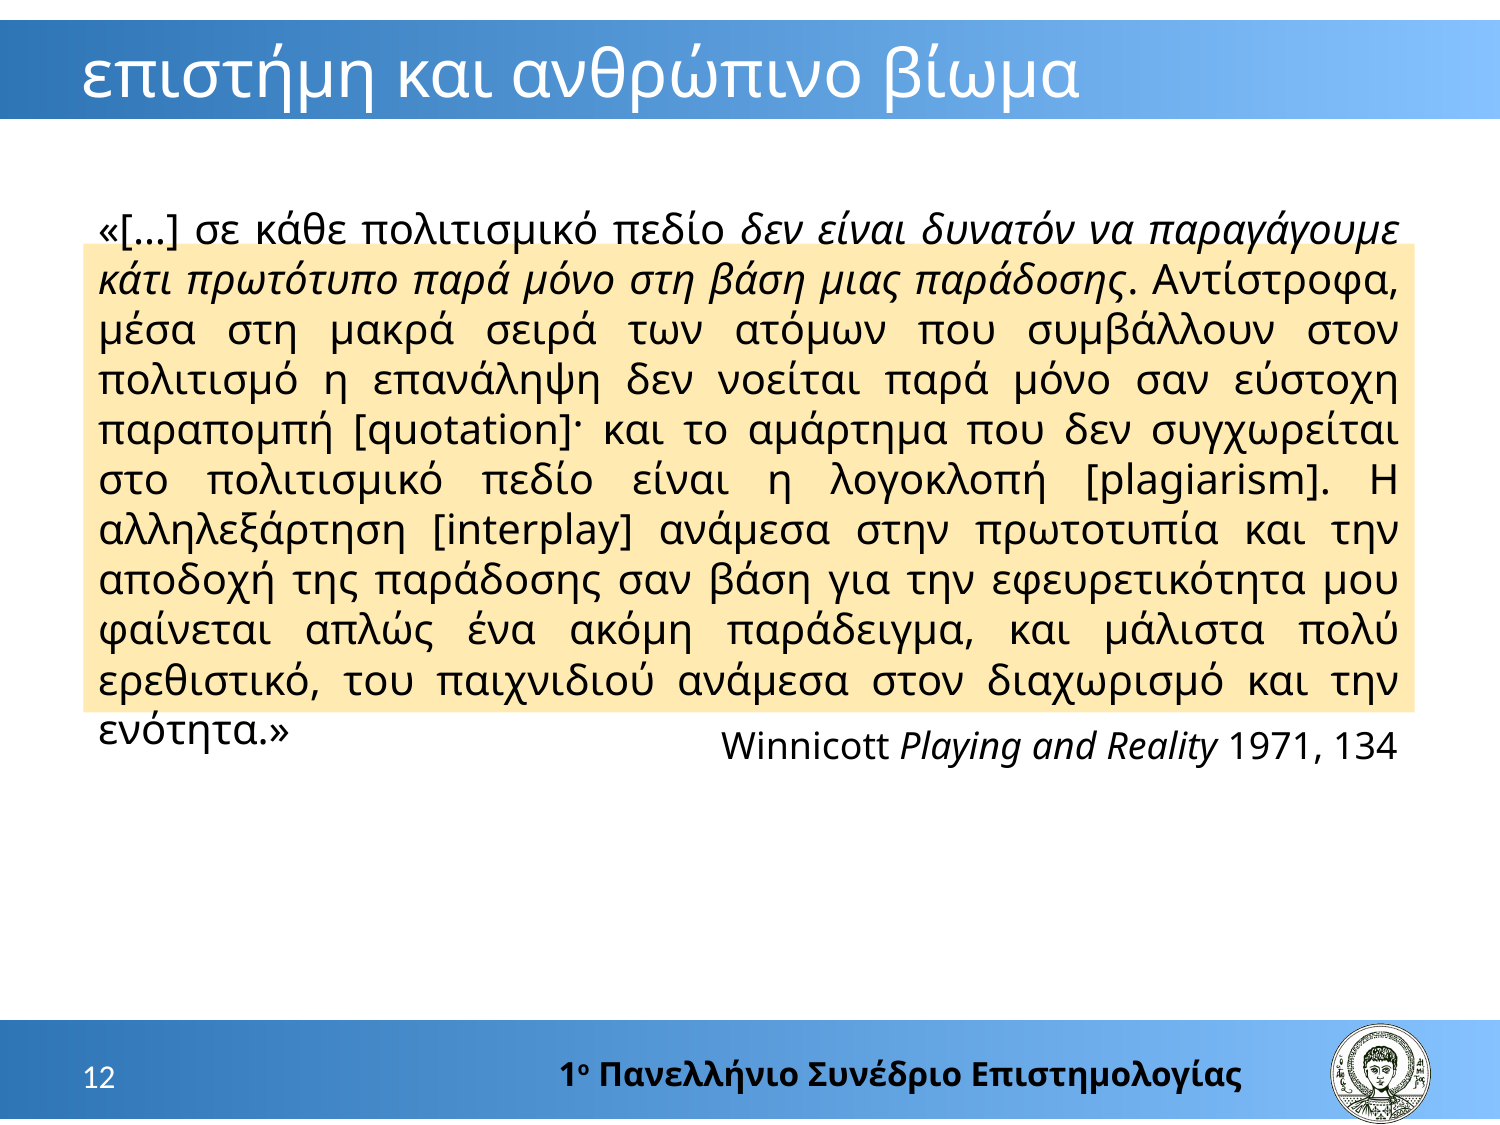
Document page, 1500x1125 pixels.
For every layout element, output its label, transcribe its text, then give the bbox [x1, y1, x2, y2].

text_box «[…] σε κάθε πολιτισμικό πεδίο δεν είναι δυνατόν να παραγάγουμε κάτι πρωτότυπο παρά μόνο στη βάση μιας παράδοσης. Αντίστροφα, μέσα στη μακρά σειρά των ατόμων που συμβάλλουν στον πολιτισμό η επανάληψη δεν νοείται παρά μόνο σαν εύστοχη παραπομπή [quotation]· και το αμάρτημα που δεν συγχωρείται στο πολιτισμικό πεδίο είναι η λογοκλοπή [plagiarism]. Η αλληλεξάρτηση [interplay] ανάμεσα στην πρωτοτυπία και την αποδοχή της παράδοσης σαν βάση για την εφευρετικότητα μου φαίνεται απλώς ένα ακόμη παράδειγμα, και μάλιστα πολύ ερεθιστικό, του παιχνιδιού ανάμεσα στον διαχωρισμό και την ενότητα.» [82, 243, 1416, 713]
footer 1ο Πανελλήνιο Συνέδριο Επιστημολογίας [168, 1040, 1258, 1106]
slide_number 12 [66, 1042, 139, 1108]
title επιστήμη και ανθρώπινο βίωμα [66, 25, 1397, 126]
picture [1329, 1023, 1432, 1125]
text_box Winnicott Playing and Reality 1971, 134 [408, 714, 1413, 775]
